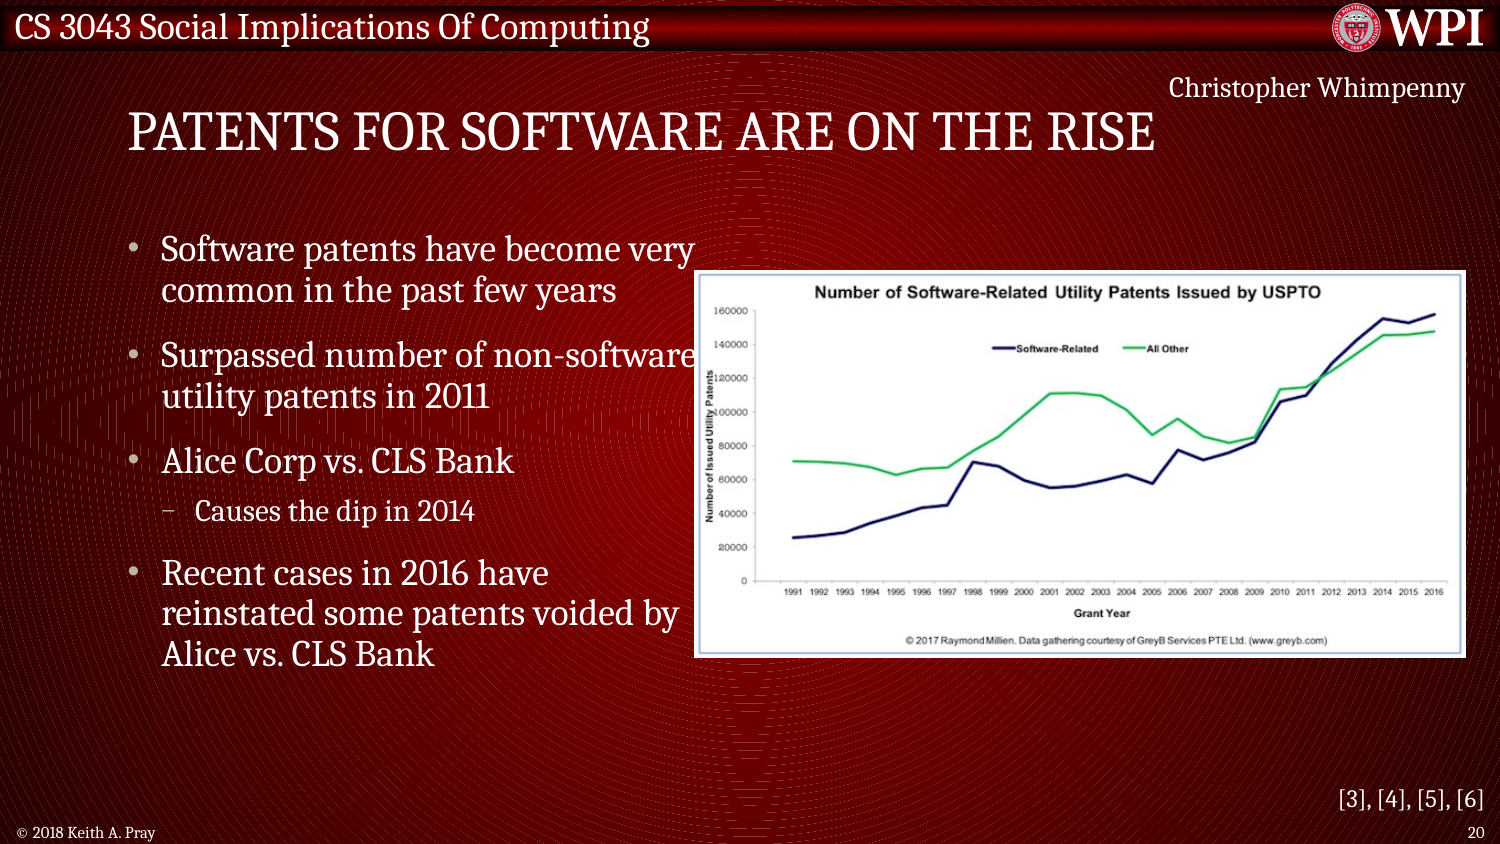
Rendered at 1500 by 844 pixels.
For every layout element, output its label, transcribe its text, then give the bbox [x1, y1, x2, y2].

text_box Christopher Whimpenny [1123, 61, 1481, 111]
title Patents for software are on the rise [112, 59, 1388, 210]
picture [1332, 3, 1483, 52]
list Software patents have become very common in the past few years Surpassed number of non-software utility patents in 2011 Alice Corp vs. CLS Bank Causes the dip in 2014 Recent cases in 2016 have reinstated some patents voided by Alice vs. CLS Bank [112, 221, 725, 772]
slide_number 20 [1397, 821, 1500, 844]
picture [693, 270, 1466, 658]
text_box [3], [4], [5], [6] [0, 775, 1500, 821]
footer © 2018 Keith A. Pray [0, 821, 913, 844]
